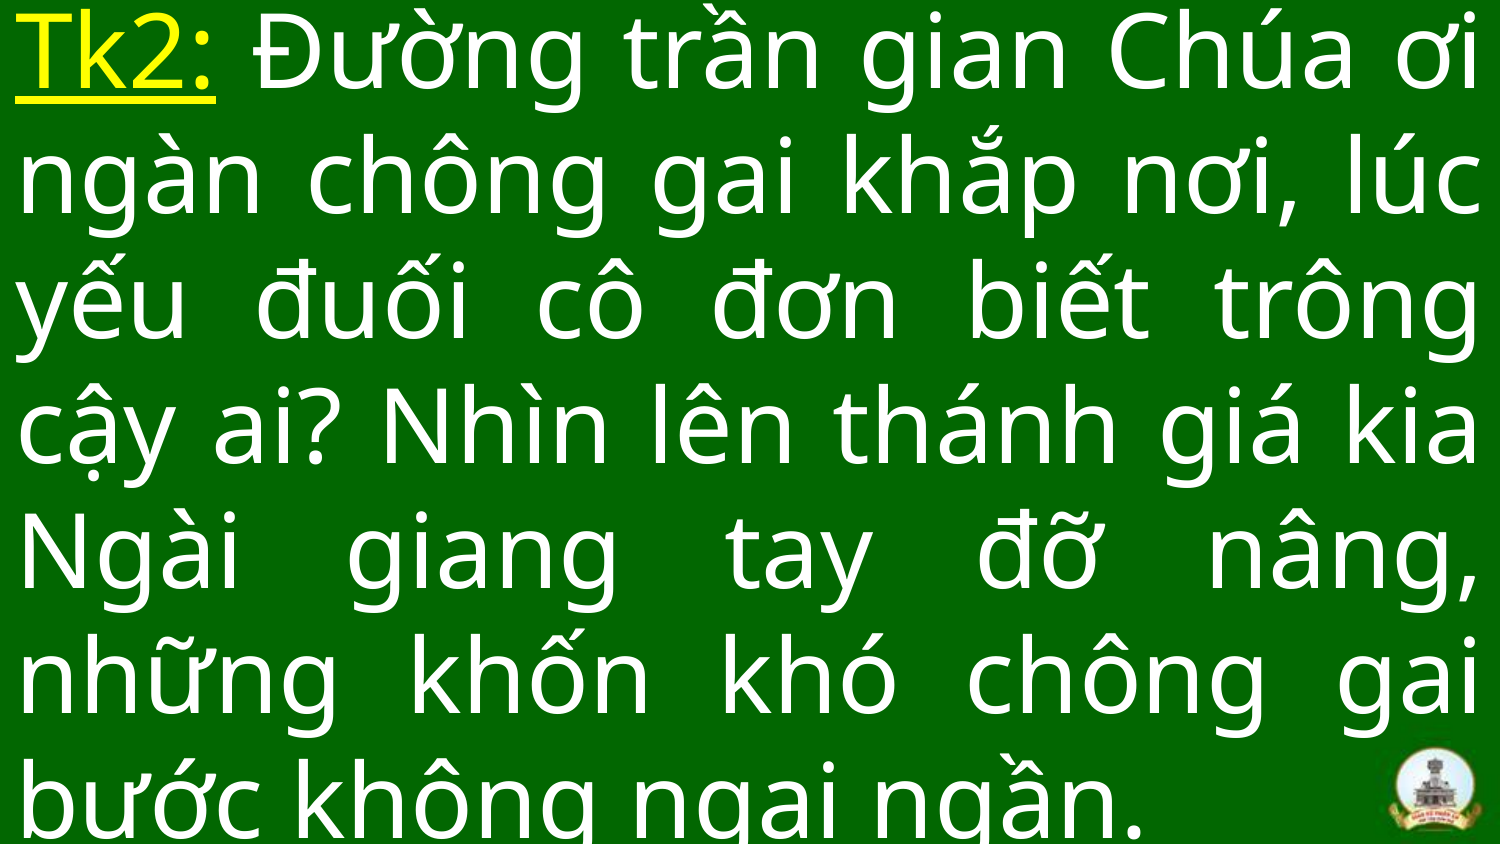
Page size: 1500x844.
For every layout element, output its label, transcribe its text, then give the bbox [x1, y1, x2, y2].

title Tk2: Đường trần gian Chúa ơi ngàn chông gai khắp nơi, lúc yếu đuối cô đơn biết trông cậy ai? Nhìn lên thánh giá kia Ngài giang tay đỡ nâng, những khốn khó chông gai bước không ngại ngần. [0, 0, 1500, 844]
